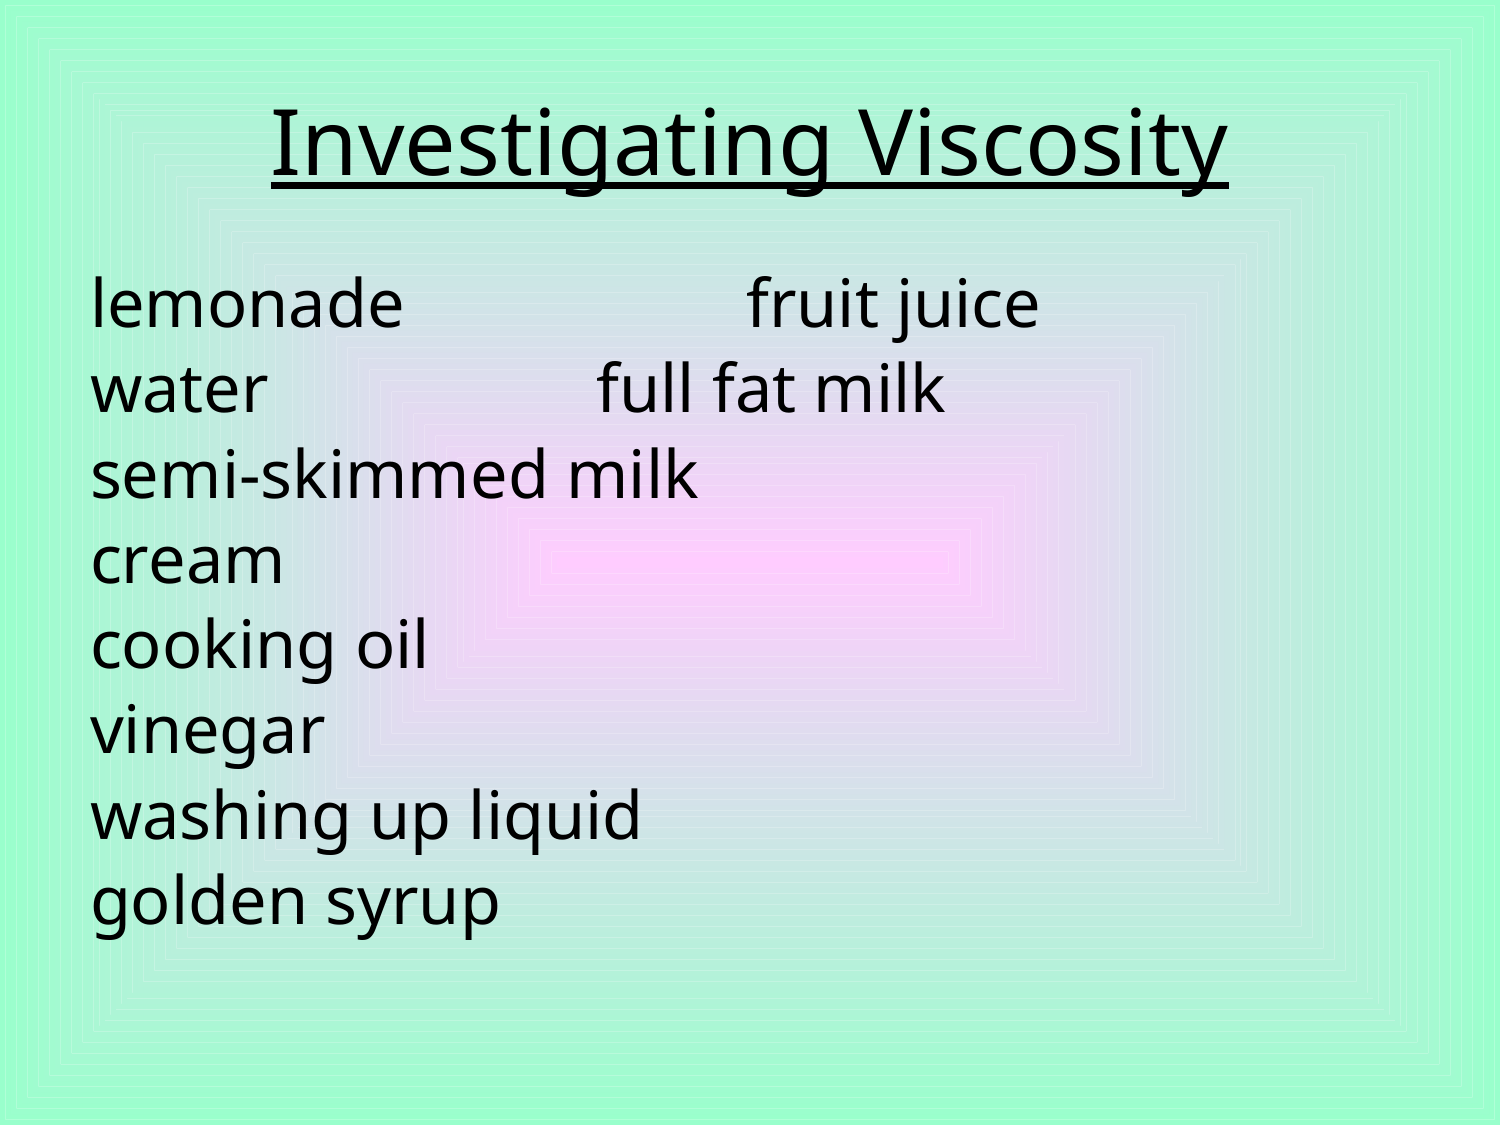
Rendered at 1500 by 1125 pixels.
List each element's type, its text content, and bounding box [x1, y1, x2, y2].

title Investigating Viscosity [75, 45, 1425, 233]
list lemonade fruit juice water full fat milk semi-skimmed milk cream cooking oil vinegar washing up liquid golden syrup [75, 262, 1425, 1005]
